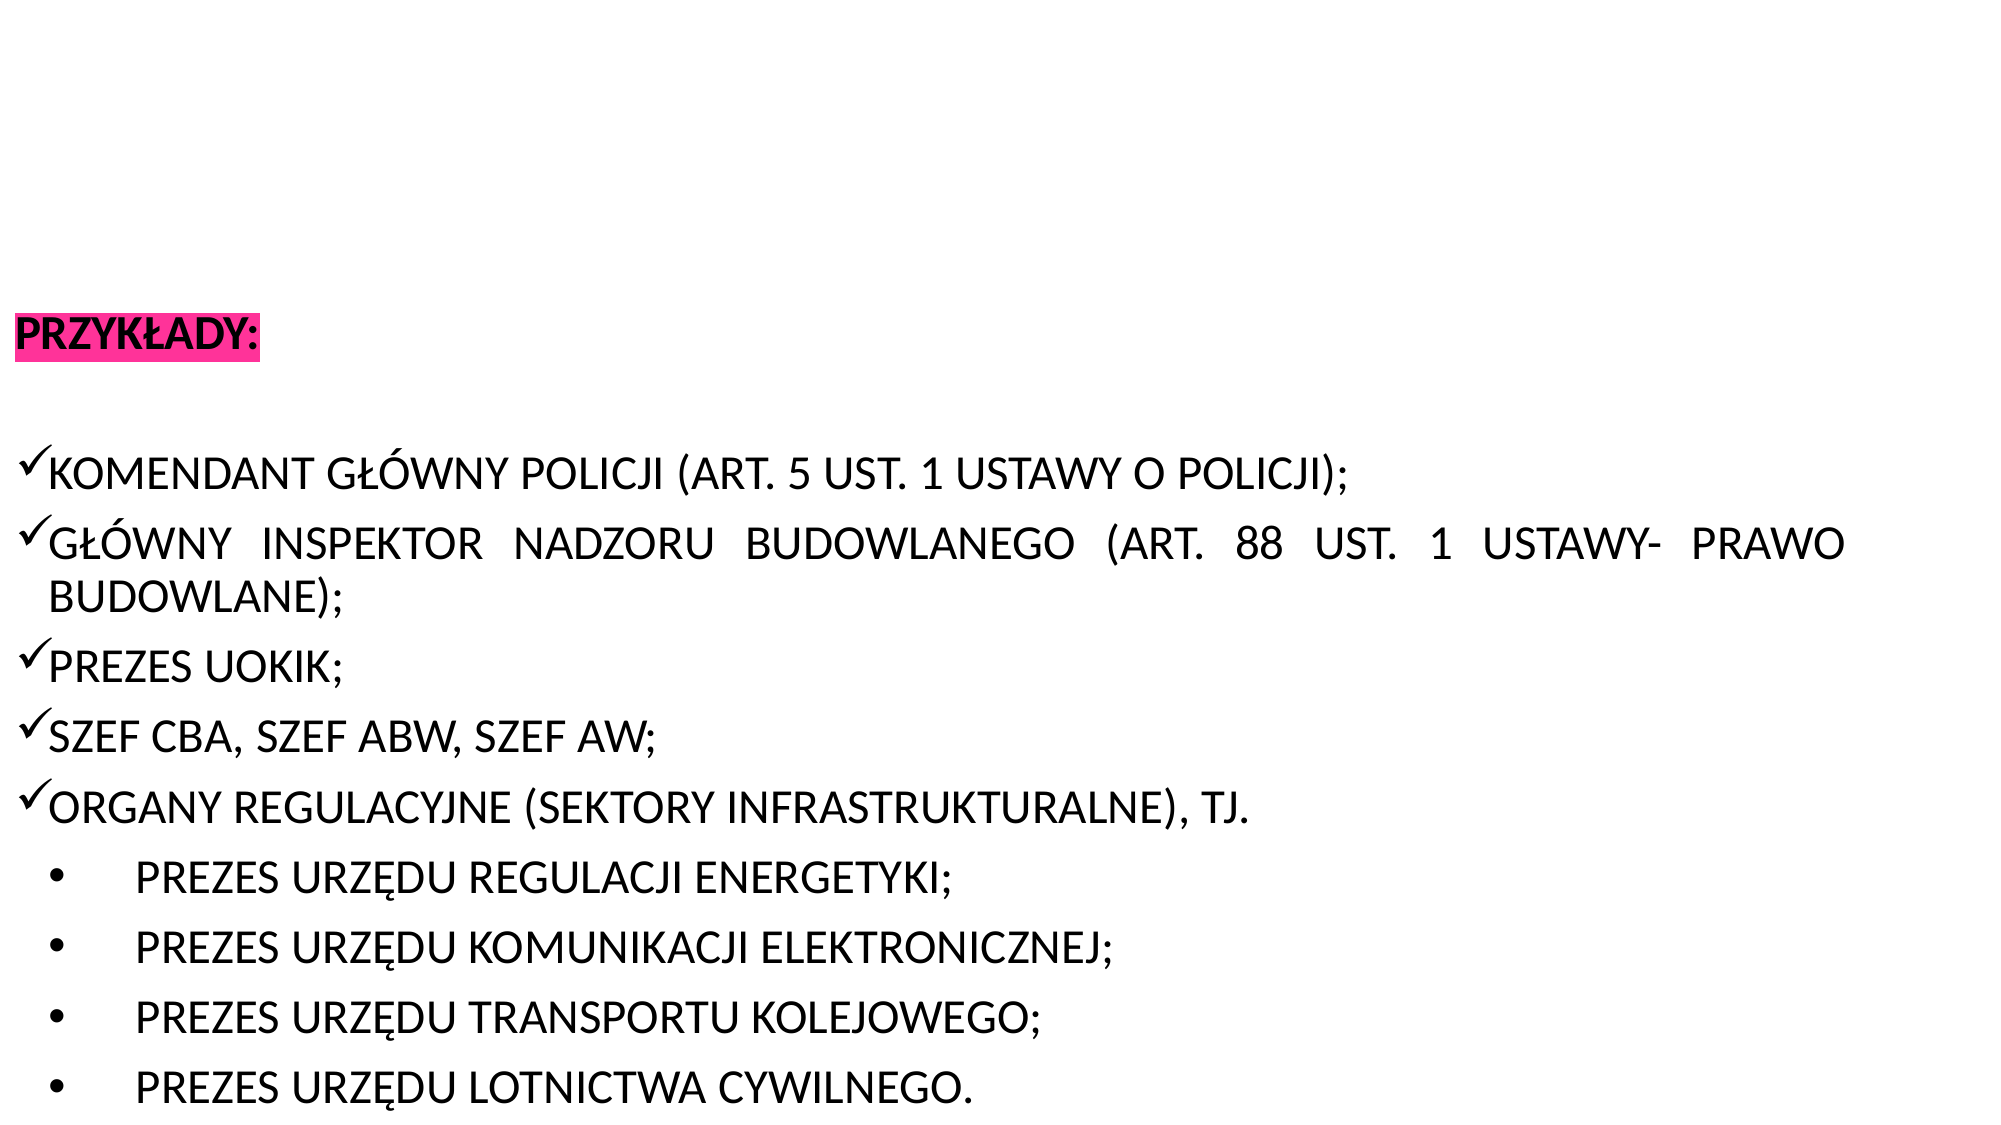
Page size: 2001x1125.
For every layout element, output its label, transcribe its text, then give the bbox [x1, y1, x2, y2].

list PRZYKŁADY: KOMENDANT GŁÓWNY POLICJI (ART. 5 UST. 1 USTAWY O POLICJI); GŁÓWNY INSPEKTOR NADZORU BUDOWLANEGO (ART. 88 UST. 1 USTAWY- PRAWO BUDOWLANE); PREZES UOKIK; SZEF CBA, SZEF ABW, SZEF AW; ORGANY REGULACYJNE (SEKTORY INFRASTRUKTURALNE), TJ. PREZES URZĘDU REGULACJI ENERGETYKI; PREZES URZĘDU KOMUNIKACJI ELEKTRONICZNEJ; PREZES URZĘDU TRANSPORTU KOLEJOWEGO; PREZES URZĘDU LOTNICTWA CYWILNEGO. [0, 299, 1863, 1125]
